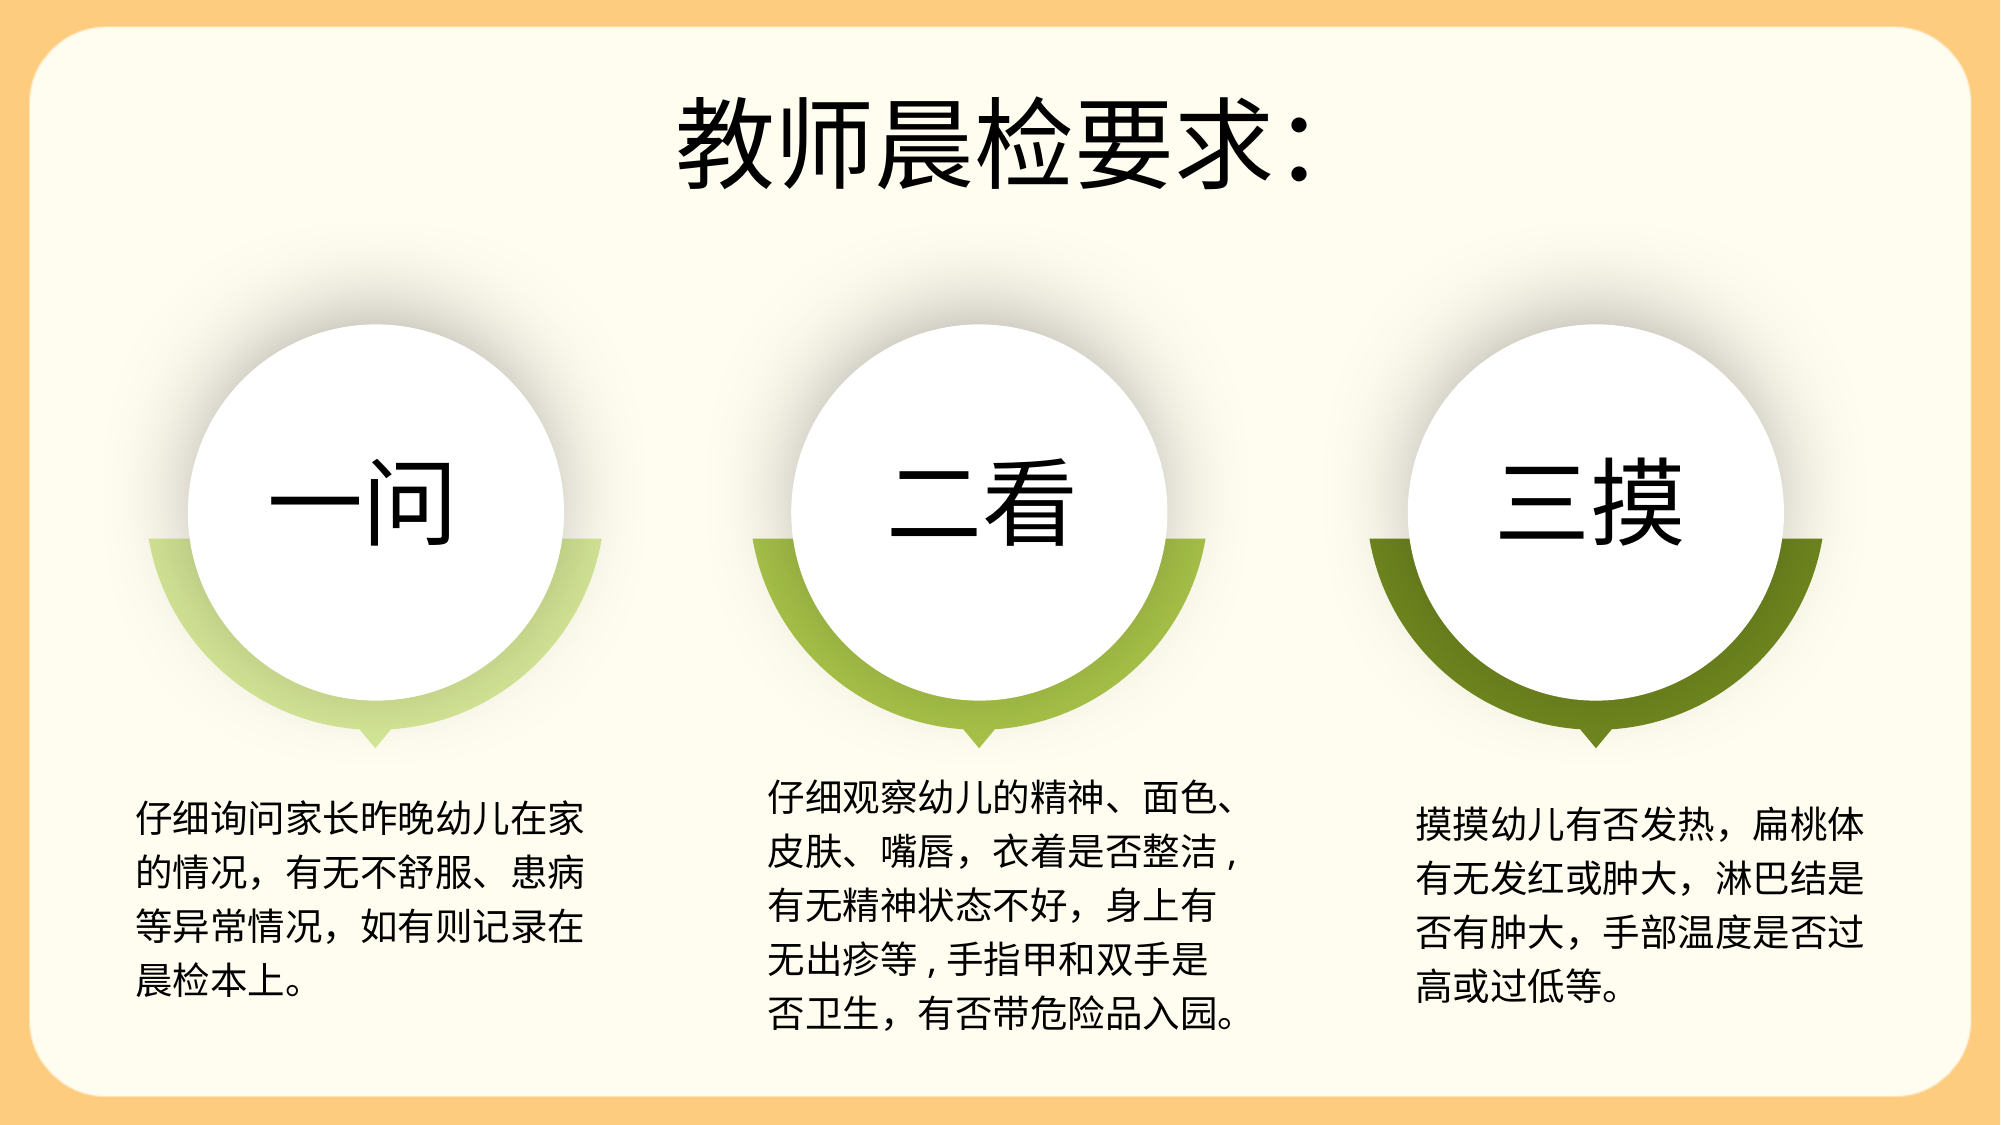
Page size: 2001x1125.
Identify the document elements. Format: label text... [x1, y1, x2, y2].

text_box 教师晨检要求： [660, 73, 1340, 209]
picture [0, 0, 2001, 1125]
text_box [1369, 324, 1823, 749]
text_box 仔细观察幼儿的精神、面色、皮肤、嘴唇，衣着是否整洁, 有无精神状态不好，身上有无出疹等,手指甲和双手是否卫生，有否带危险品入园。 [753, 757, 1247, 1043]
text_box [752, 324, 1206, 749]
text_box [148, 324, 602, 749]
text_box 摸摸幼儿有否发热，扁桃体有无发红或肿大，淋巴结是否有肿大，手部温度是否过高或过低等。 [1400, 784, 1895, 1016]
text_box 仔细询问家长昨晚幼儿在家的情况，有无不舒服、患病等异常情况，如有则记录在晨检本上。 [120, 778, 614, 1010]
